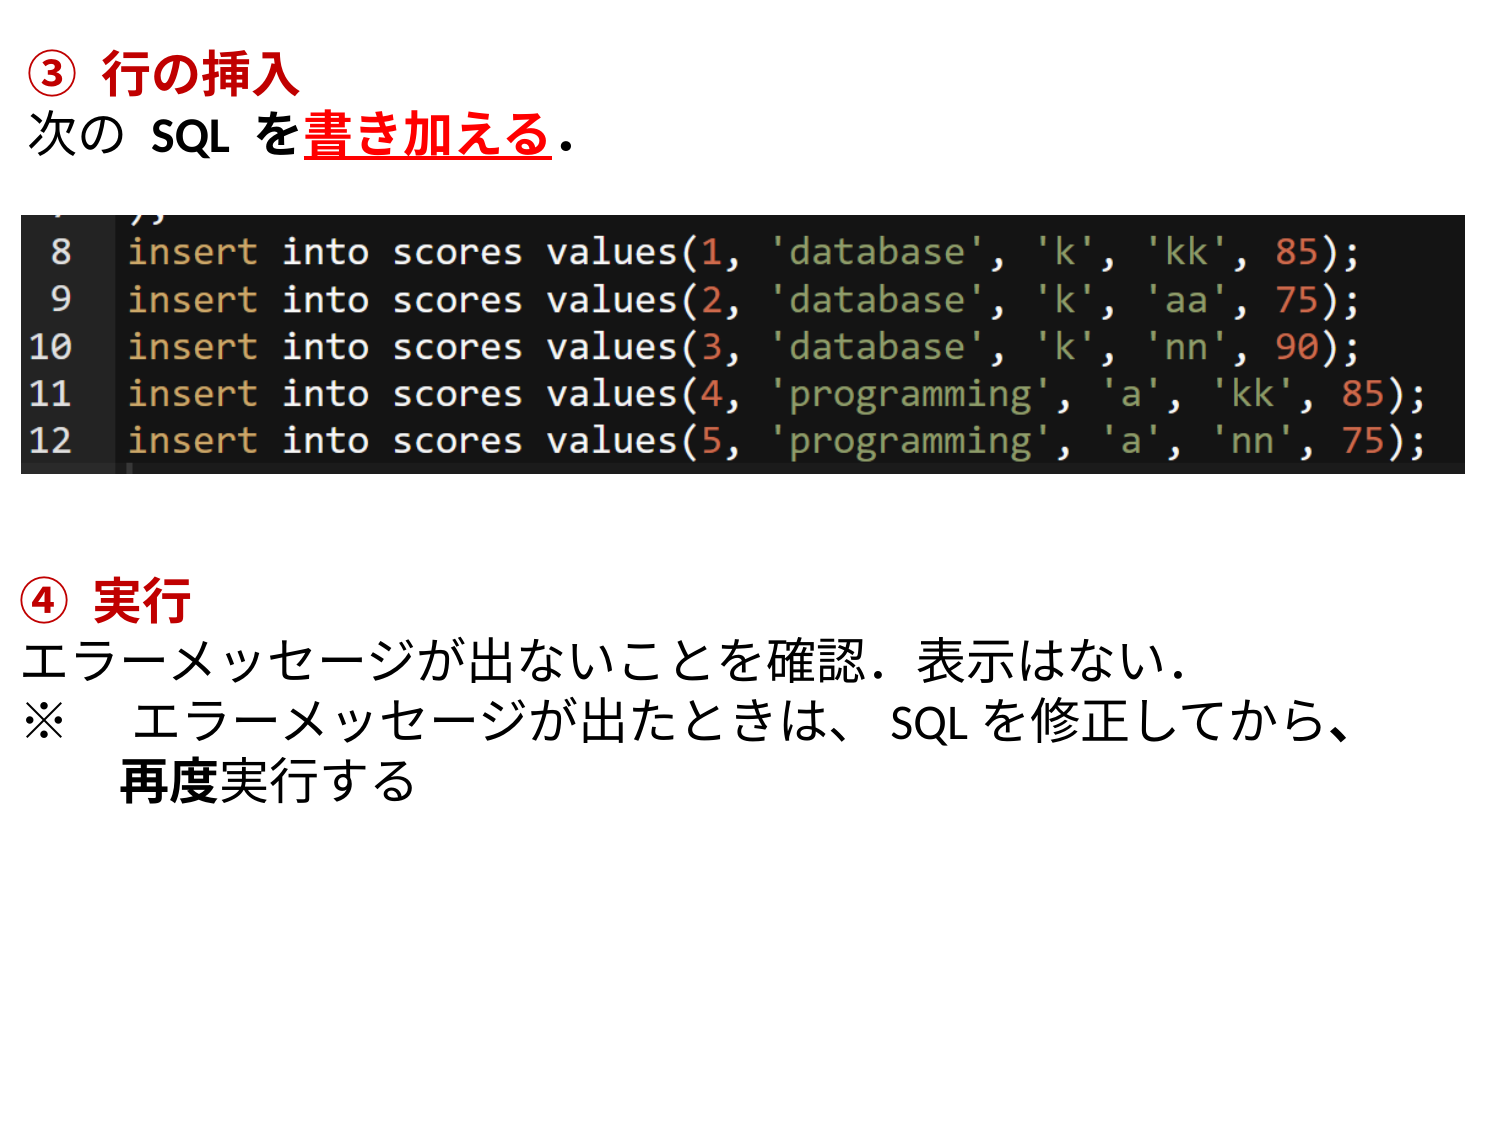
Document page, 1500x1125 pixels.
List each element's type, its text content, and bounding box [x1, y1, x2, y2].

text_box ③ 行の挿入 次の SQL を書き加える． [12, 35, 617, 170]
picture [21, 215, 1465, 474]
text_box ④ 実行 エラーメッセージが出ないことを確認．表示はない． ※ エラーメッセージが出たときは、SQLを修正してから、 再度実行する [4, 562, 1394, 818]
